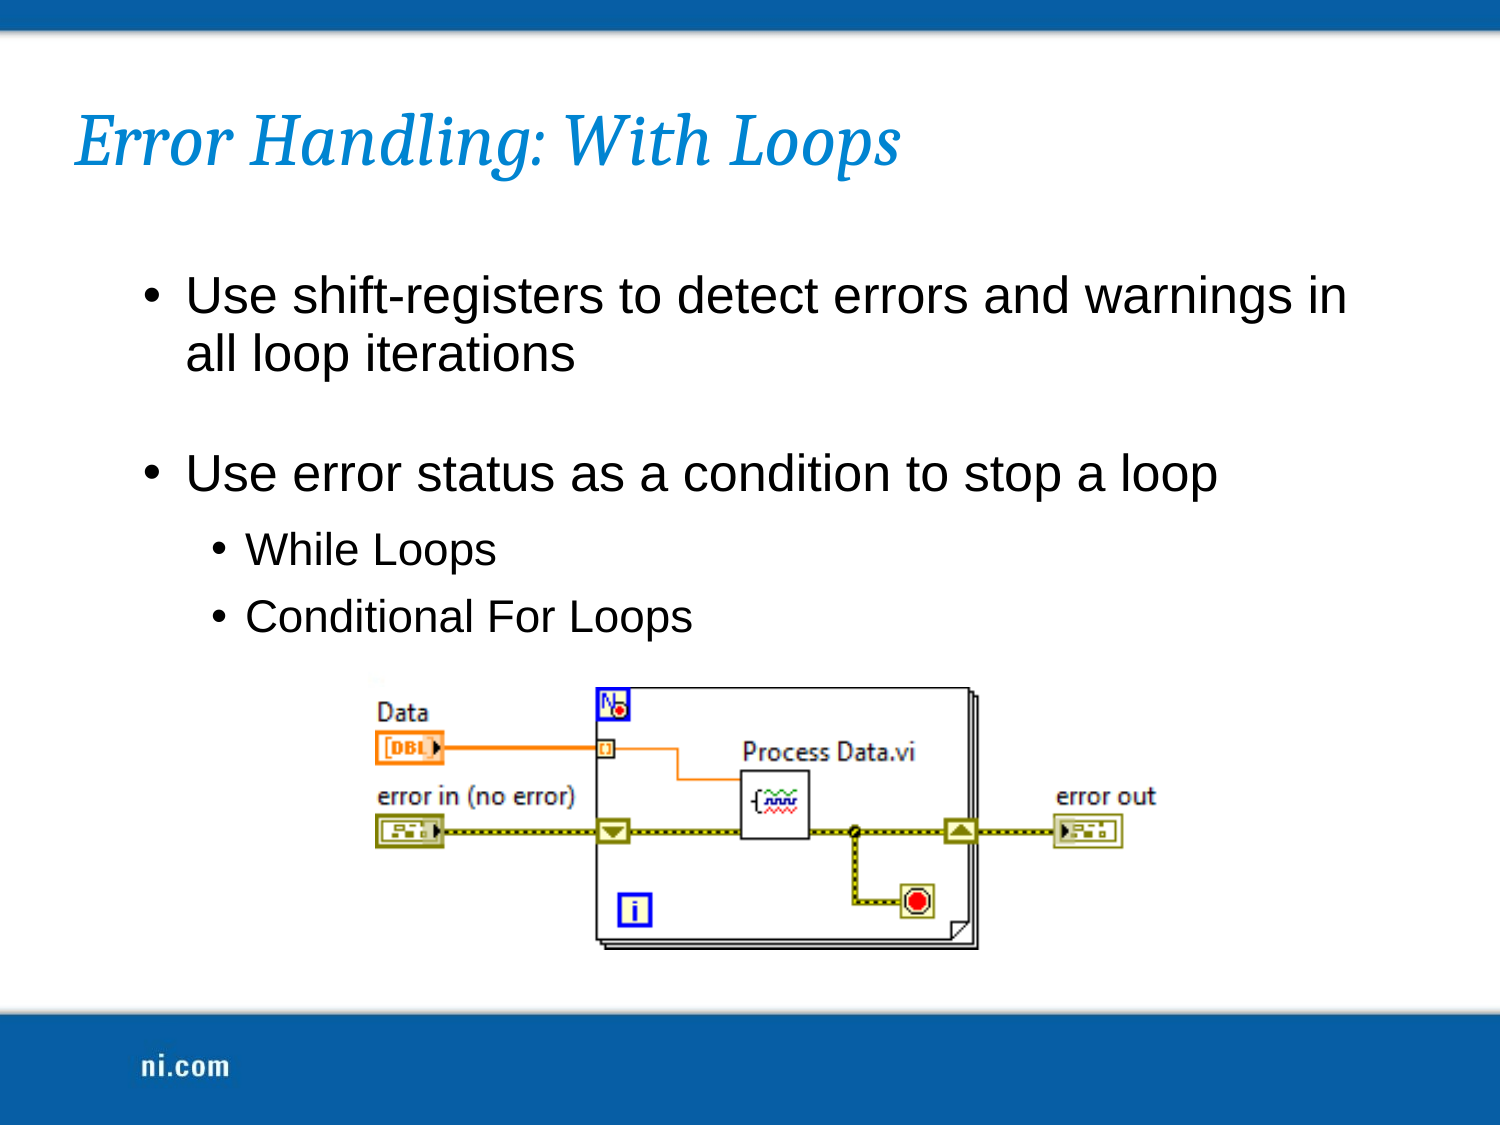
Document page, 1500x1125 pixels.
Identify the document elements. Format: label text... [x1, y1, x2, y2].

title Error Handling: With Loops [74, 44, 1425, 233]
picture [0, 0, 1500, 1125]
list Use shift-registers to detect errors and warnings in all loop iterations Use error status as a condition to stop a loop While Loops Conditional For Loops [74, 262, 1388, 1006]
